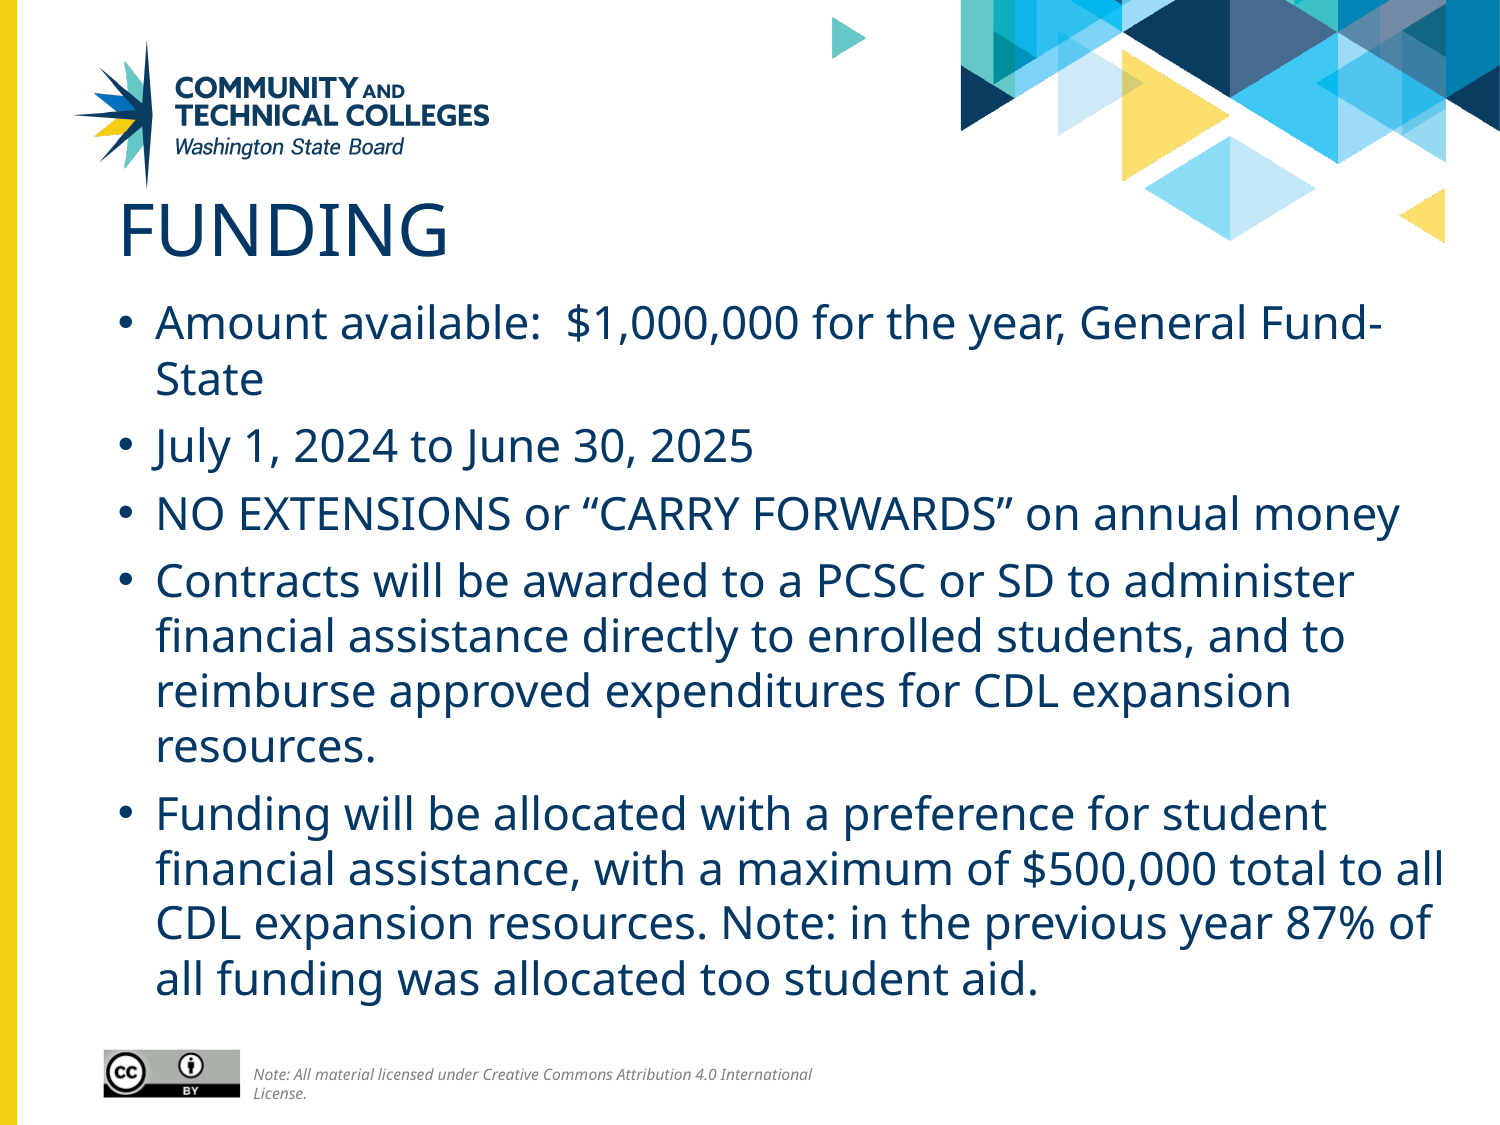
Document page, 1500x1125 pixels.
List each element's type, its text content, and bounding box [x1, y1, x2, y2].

picture [103, 1049, 241, 1099]
picture [832, 0, 1500, 243]
picture [17, 25, 557, 228]
title Funding [103, 185, 1397, 286]
list Amount available: $1,000,000 for the year, General Fund-State July 1, 2024 to June 30, 2025 NO EXTENSIONS or “CARRY FORWARDS” on annual money Contracts will be awarded to a PCSC or SD to administer financial assistance directly to enrolled students, and to reimburse approved expenditures for CDL expansion resources. Funding will be allocated with a preference for student financial assistance, with a maximum of $500,000 total to all CDL expansion resources. Note: in the previous year 87% of all funding was allocated too student aid. [103, 286, 1467, 900]
